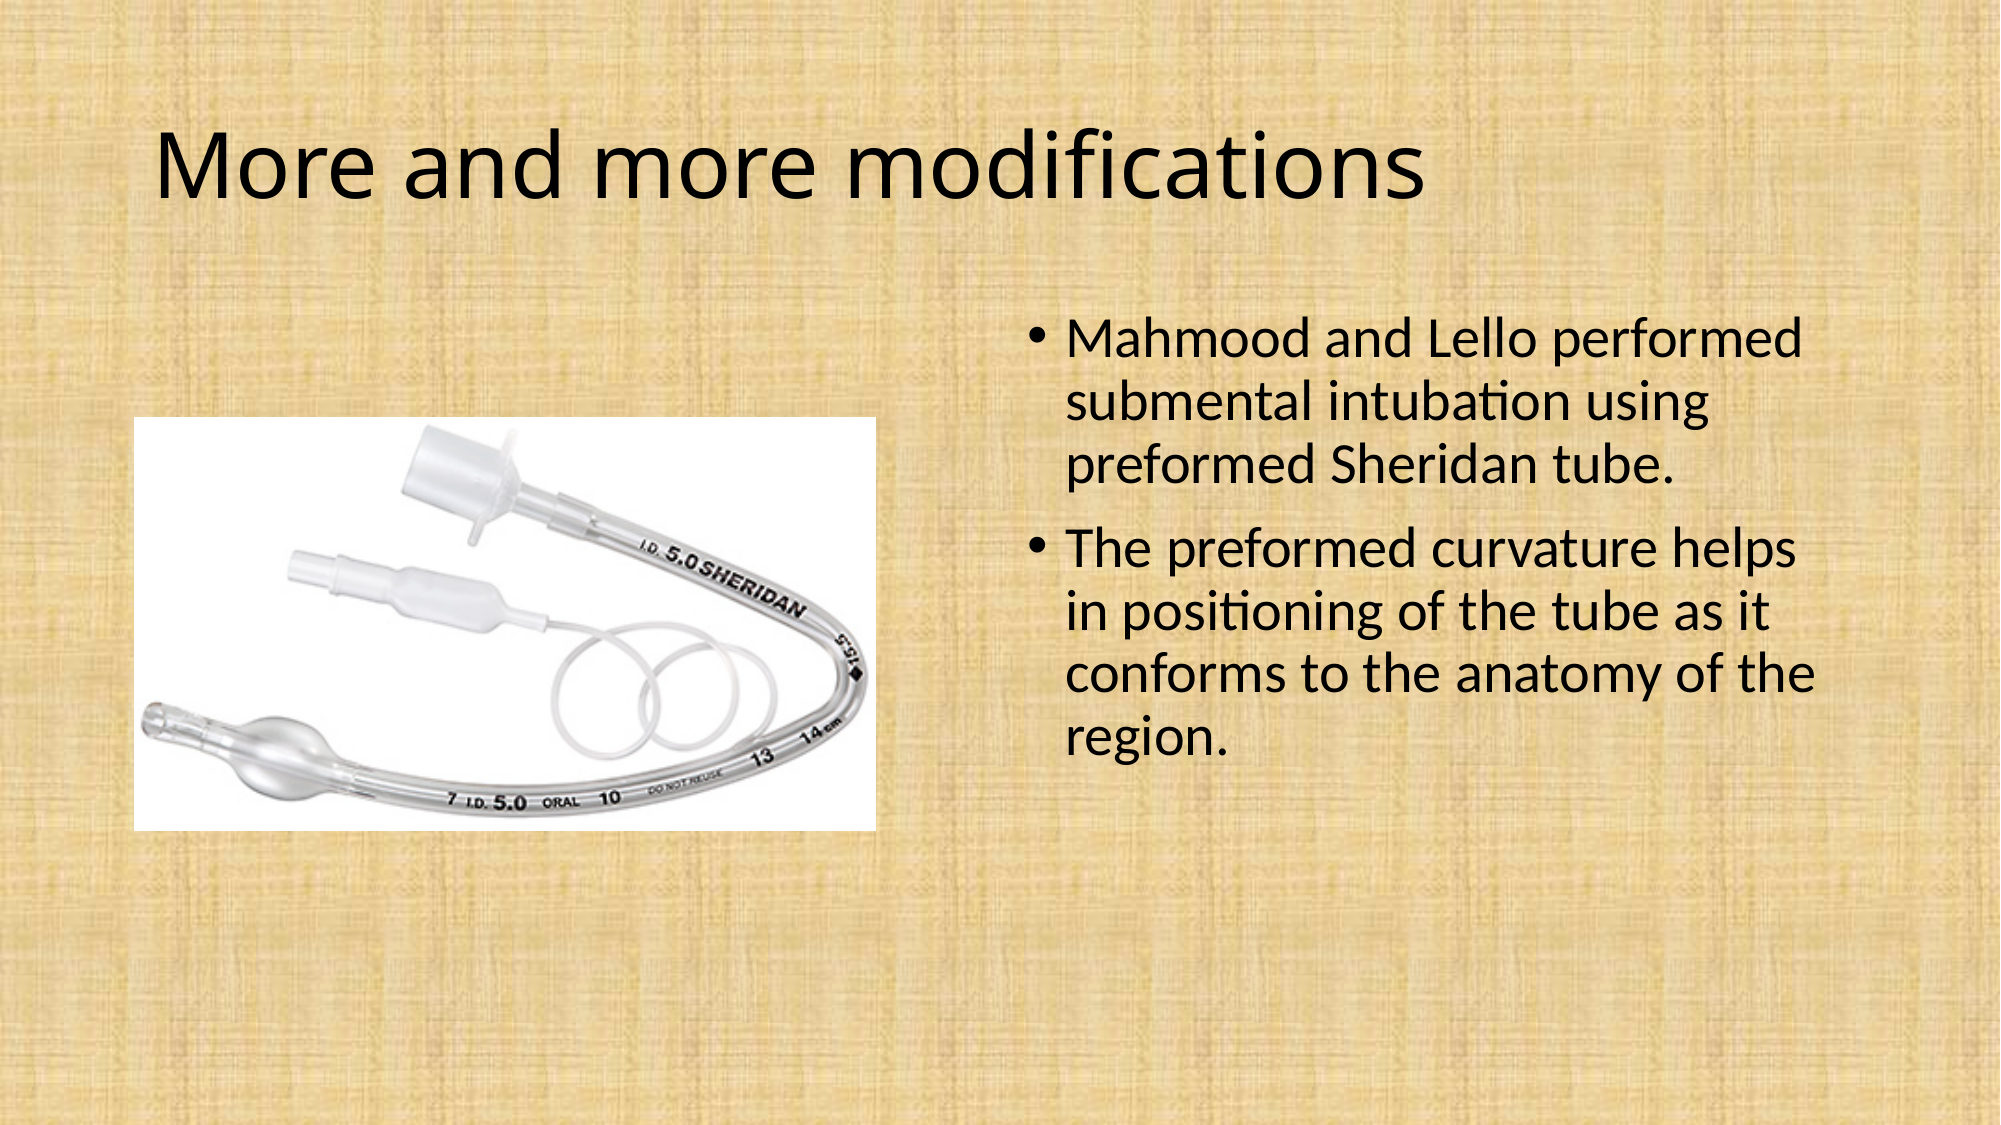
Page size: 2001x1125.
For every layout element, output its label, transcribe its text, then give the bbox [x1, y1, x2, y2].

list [134, 417, 875, 831]
title More and more modifications [137, 59, 1863, 278]
picture [0, 0, 2000, 1125]
list Mahmood and Lello performed submental intubation using preformed Sheridan tube. The preformed curvature helps in positioning of the tube as it conforms to the anatomy of the region. [1012, 299, 1863, 1014]
